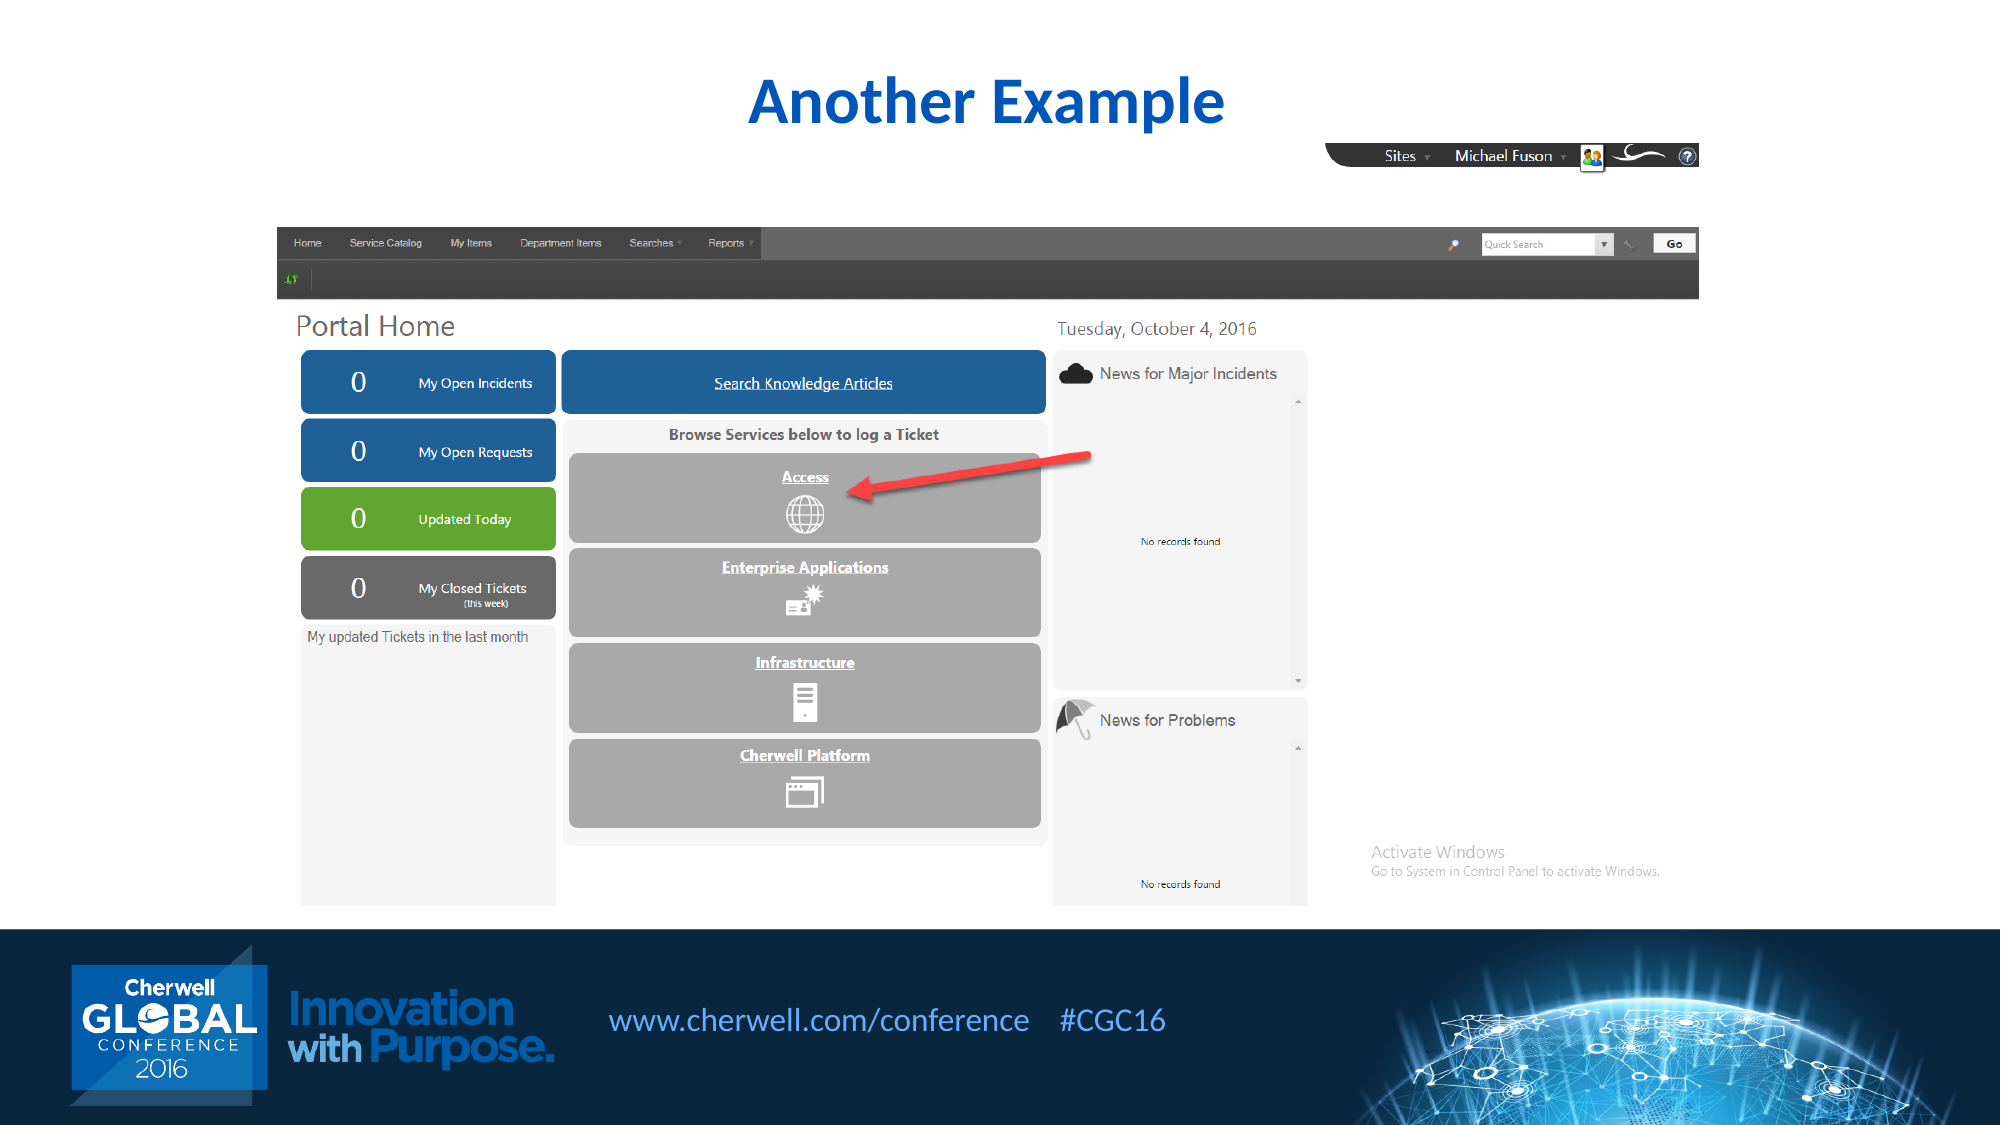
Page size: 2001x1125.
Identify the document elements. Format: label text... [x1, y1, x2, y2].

picture [0, 0, 2000, 1125]
list Another Example [53, 61, 1923, 144]
